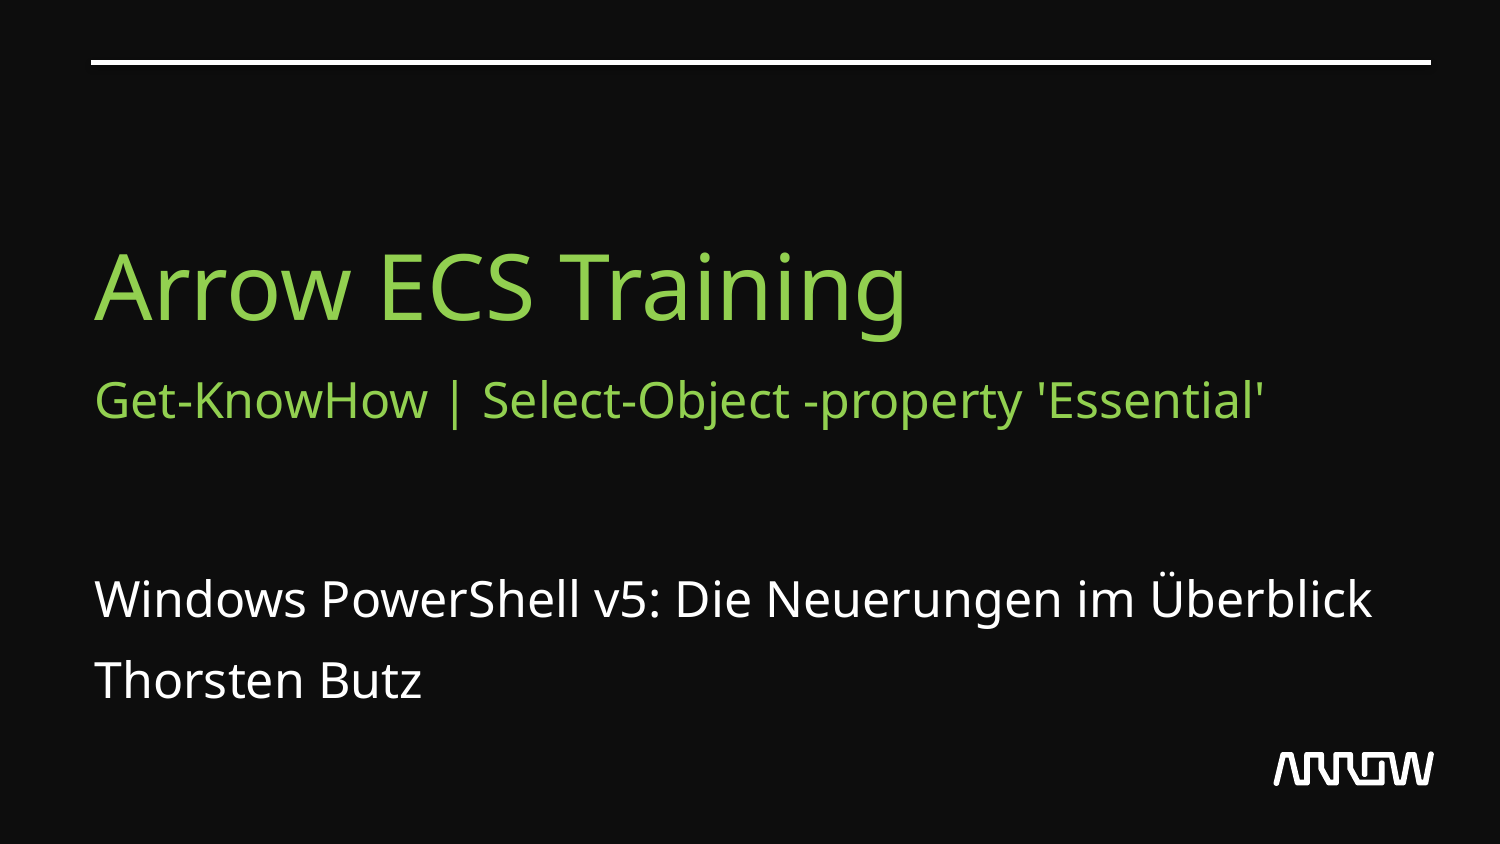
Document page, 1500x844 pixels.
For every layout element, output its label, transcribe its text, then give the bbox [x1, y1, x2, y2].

subtitle Windows PowerShell v5: Die Neuerungen im Überblick Thorsten Butz [79, 559, 1479, 694]
title Arrow ECS Training Get-KnowHow | Select-Object -property 'Essential' [79, 167, 1432, 540]
